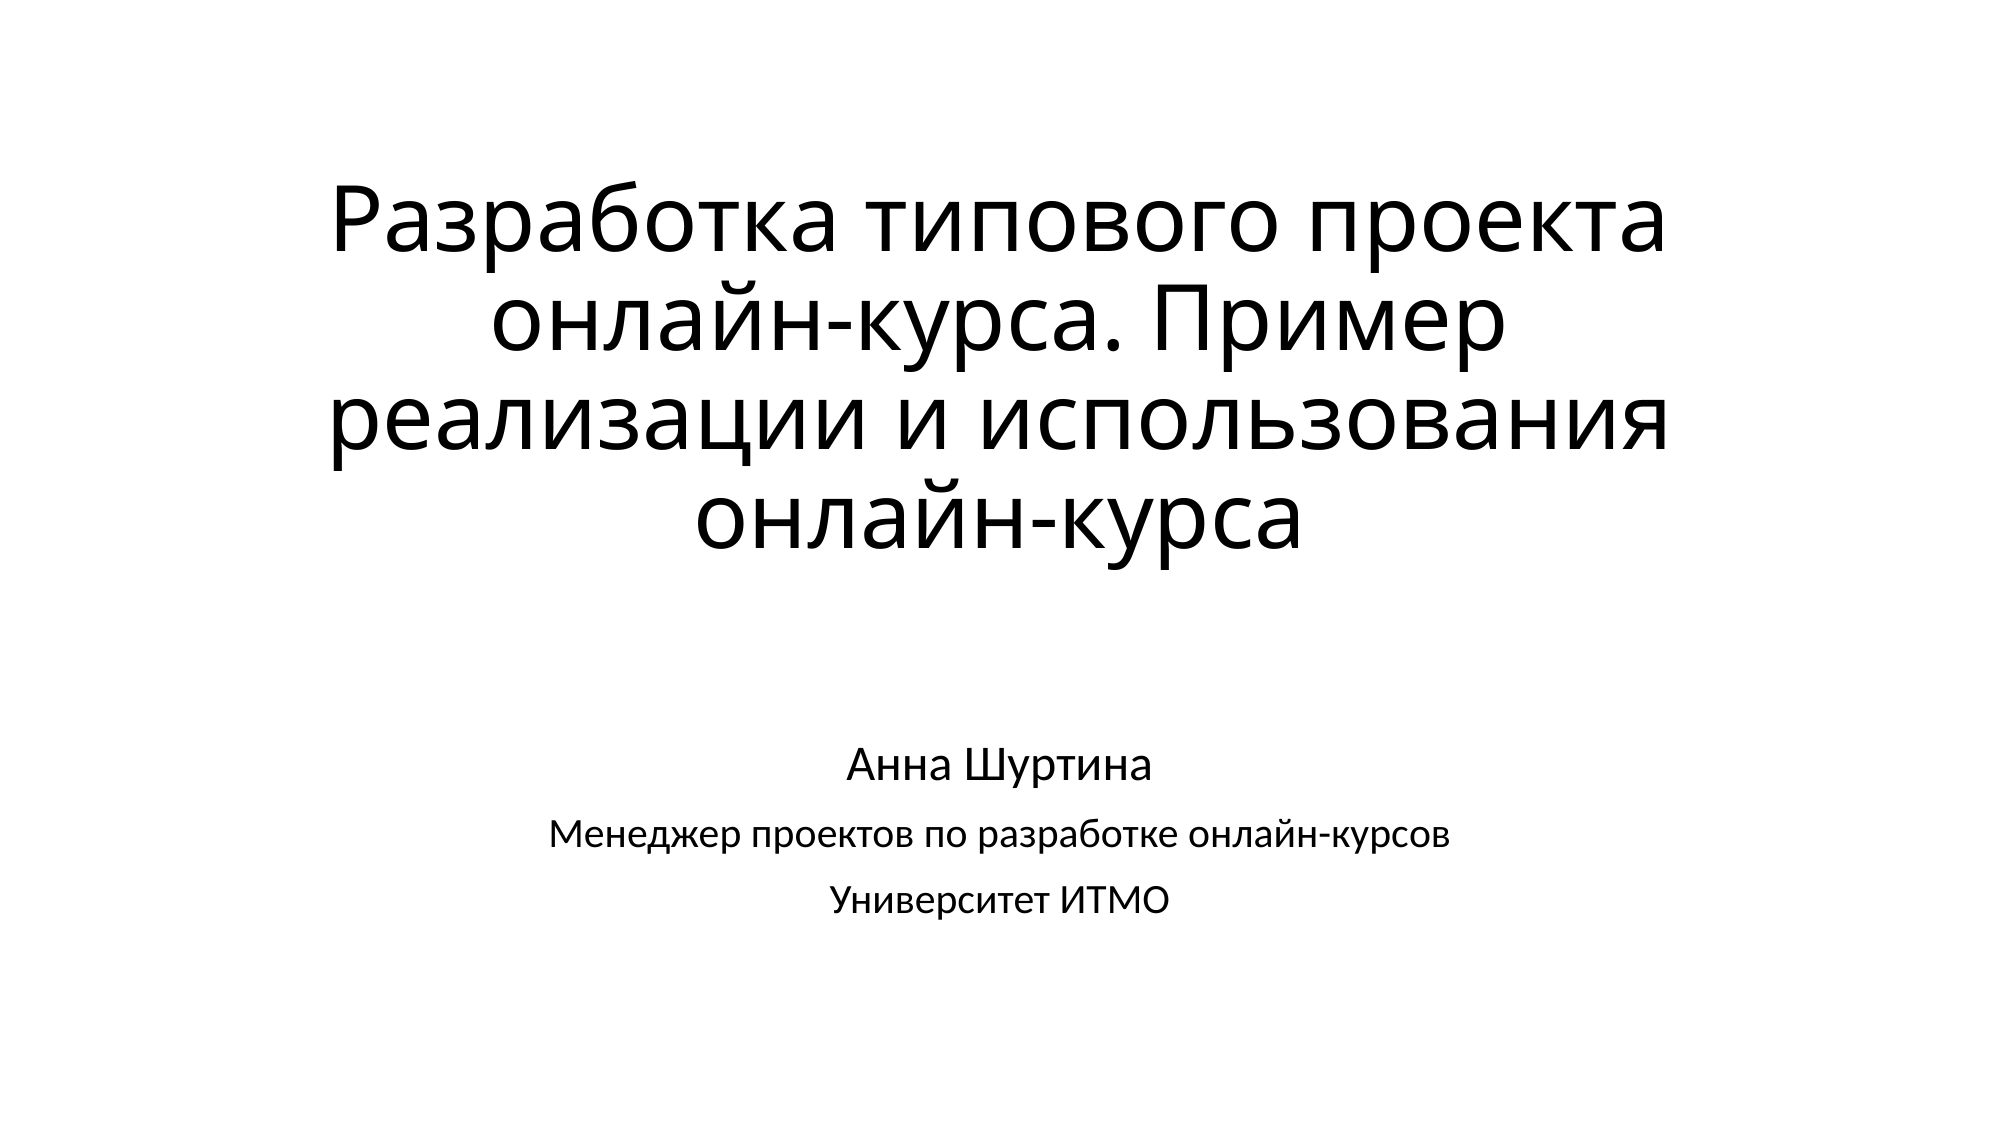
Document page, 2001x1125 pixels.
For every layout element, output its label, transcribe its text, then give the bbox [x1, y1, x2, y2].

title Разработка типового проекта онлайн-курса. Пример реализации и использования онлайн-курса [249, 184, 1750, 576]
subtitle Анна Шуртина Менеджер проектов по разработке онлайн-курсов Университет ИТМО [249, 648, 1750, 970]
